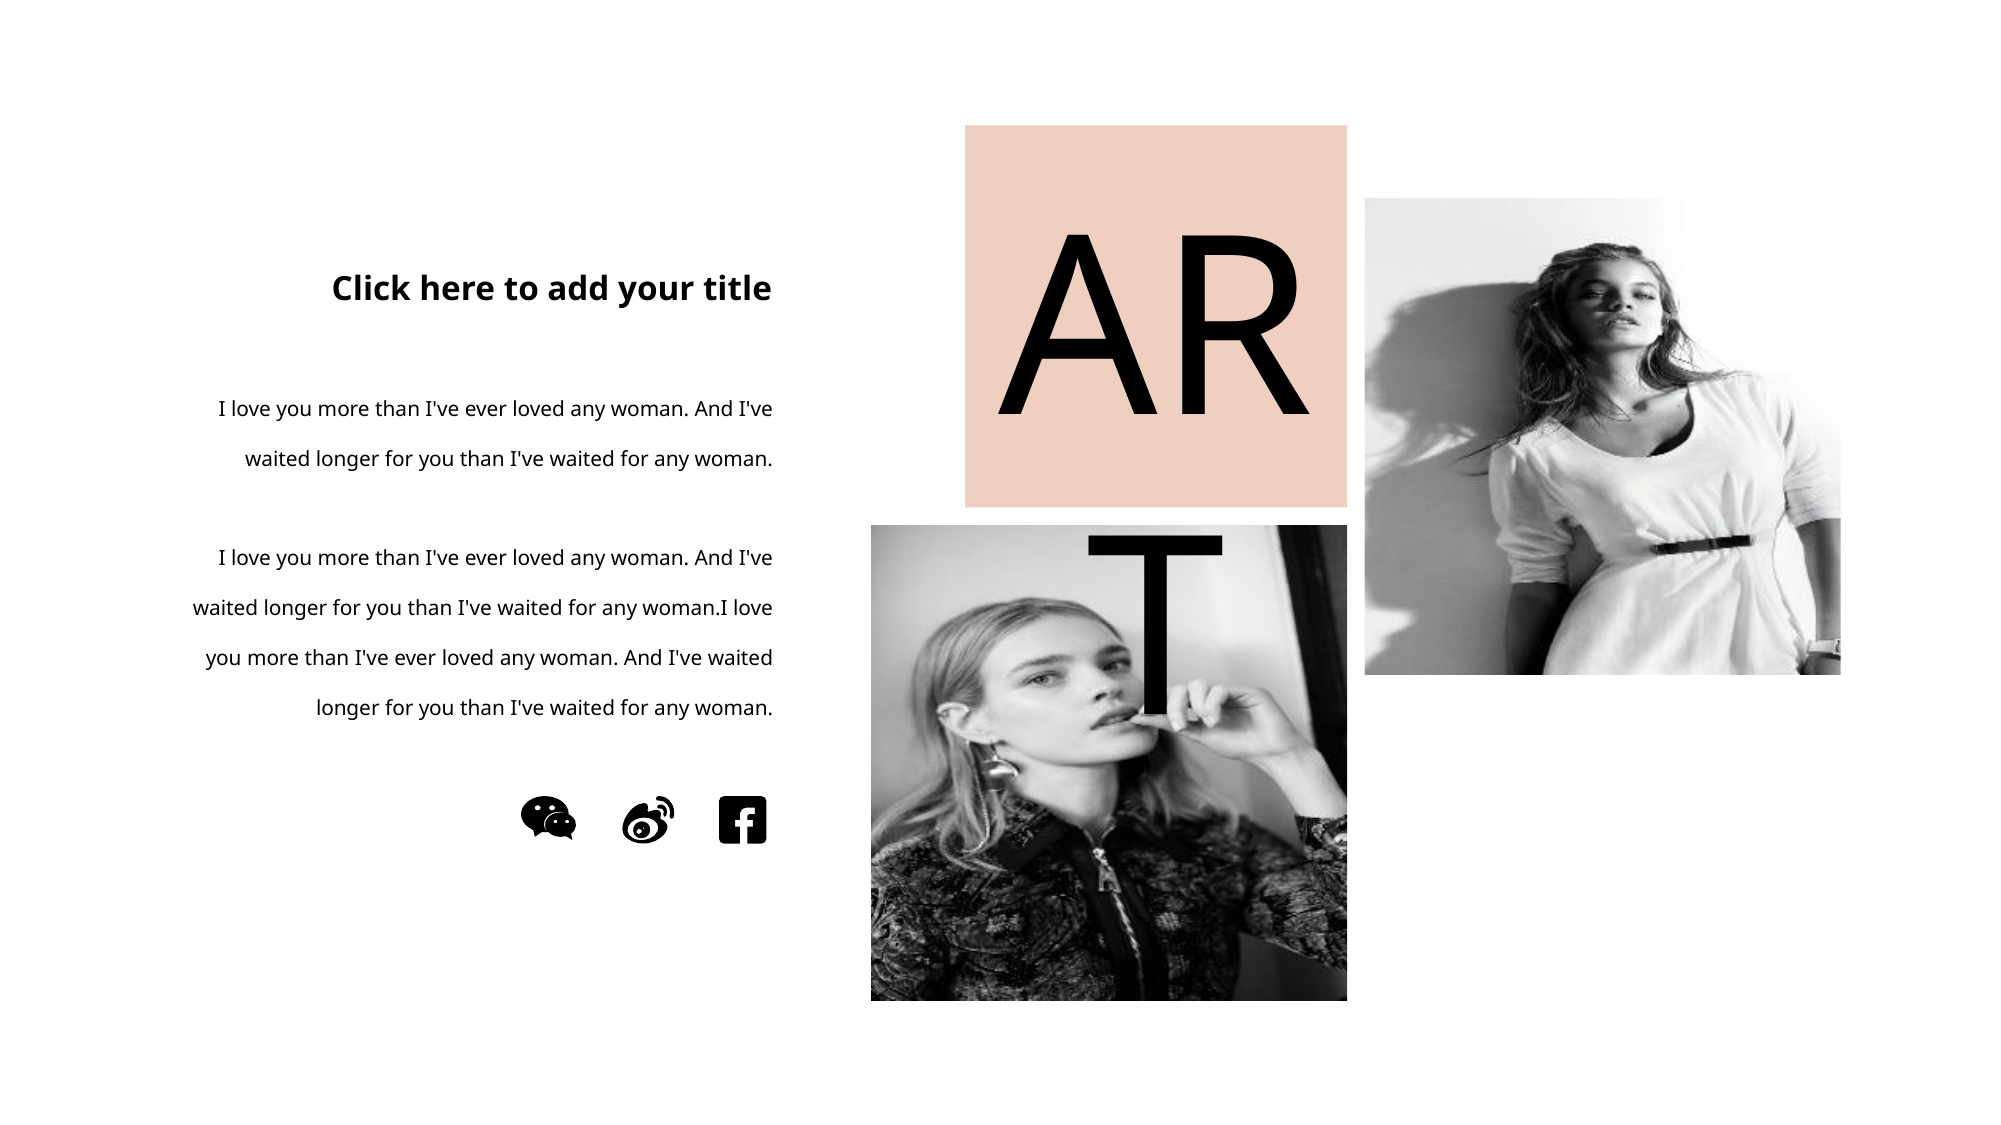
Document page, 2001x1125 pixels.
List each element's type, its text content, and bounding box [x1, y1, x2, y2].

text_box [621, 795, 676, 845]
text_box Click here to add your title [300, 251, 788, 315]
text_box I love you more than I've ever loved any woman. And I've waited longer for you than I've waited for any woman. I love you more than I've ever loved any woman. And I've waited longer for you than I've waited for any woman.I love you more than I've ever loved any woman. And I've waited longer for you than I've waited for any woman. [165, 362, 788, 728]
text_box ART [953, 157, 1359, 773]
text_box [719, 796, 767, 844]
text_box [870, 524, 1348, 1002]
text_box [520, 795, 578, 843]
text_box [964, 124, 1348, 157]
text_box [1364, 197, 1842, 675]
